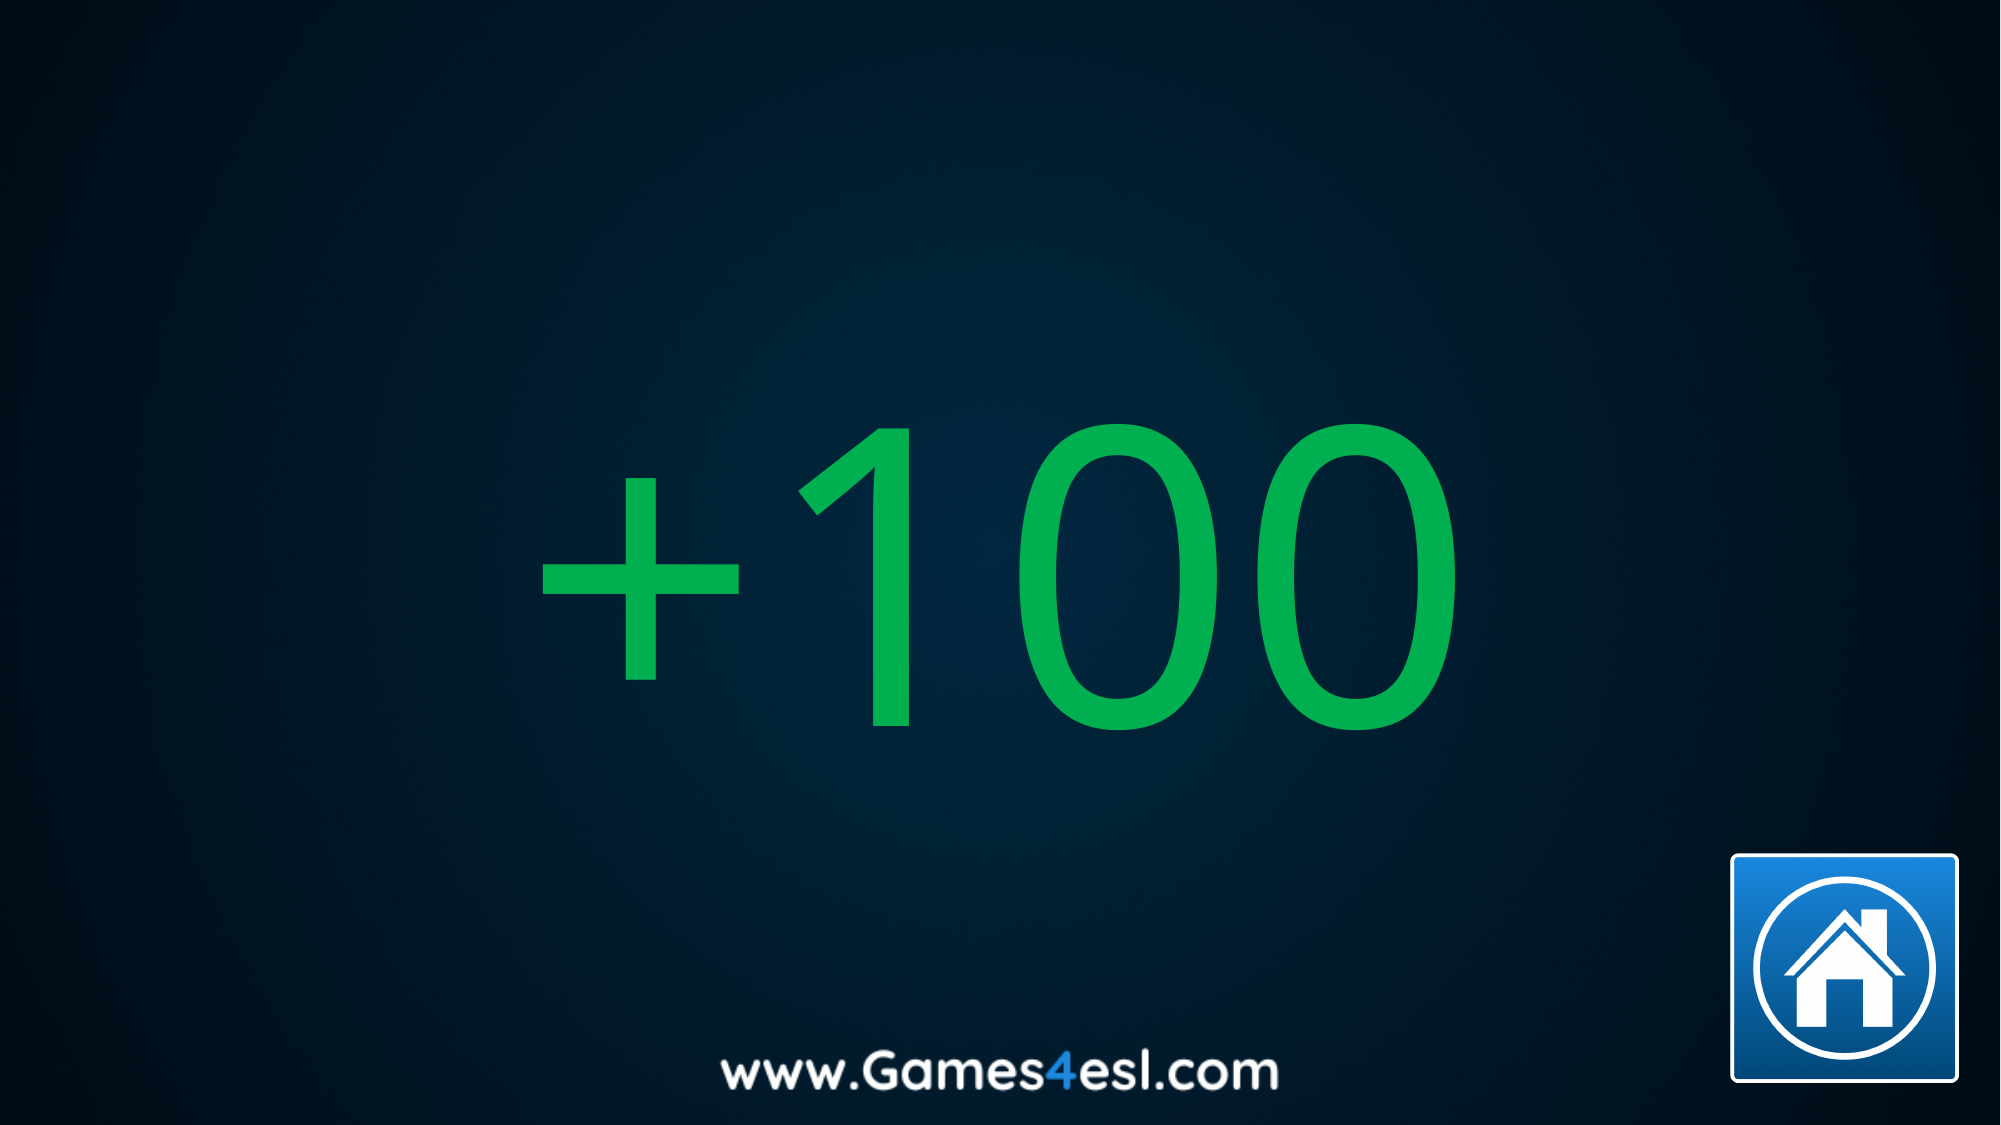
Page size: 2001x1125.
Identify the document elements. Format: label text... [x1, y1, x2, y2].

picture [0, 0, 2001, 1125]
text_box +100 [252, 302, 1748, 818]
